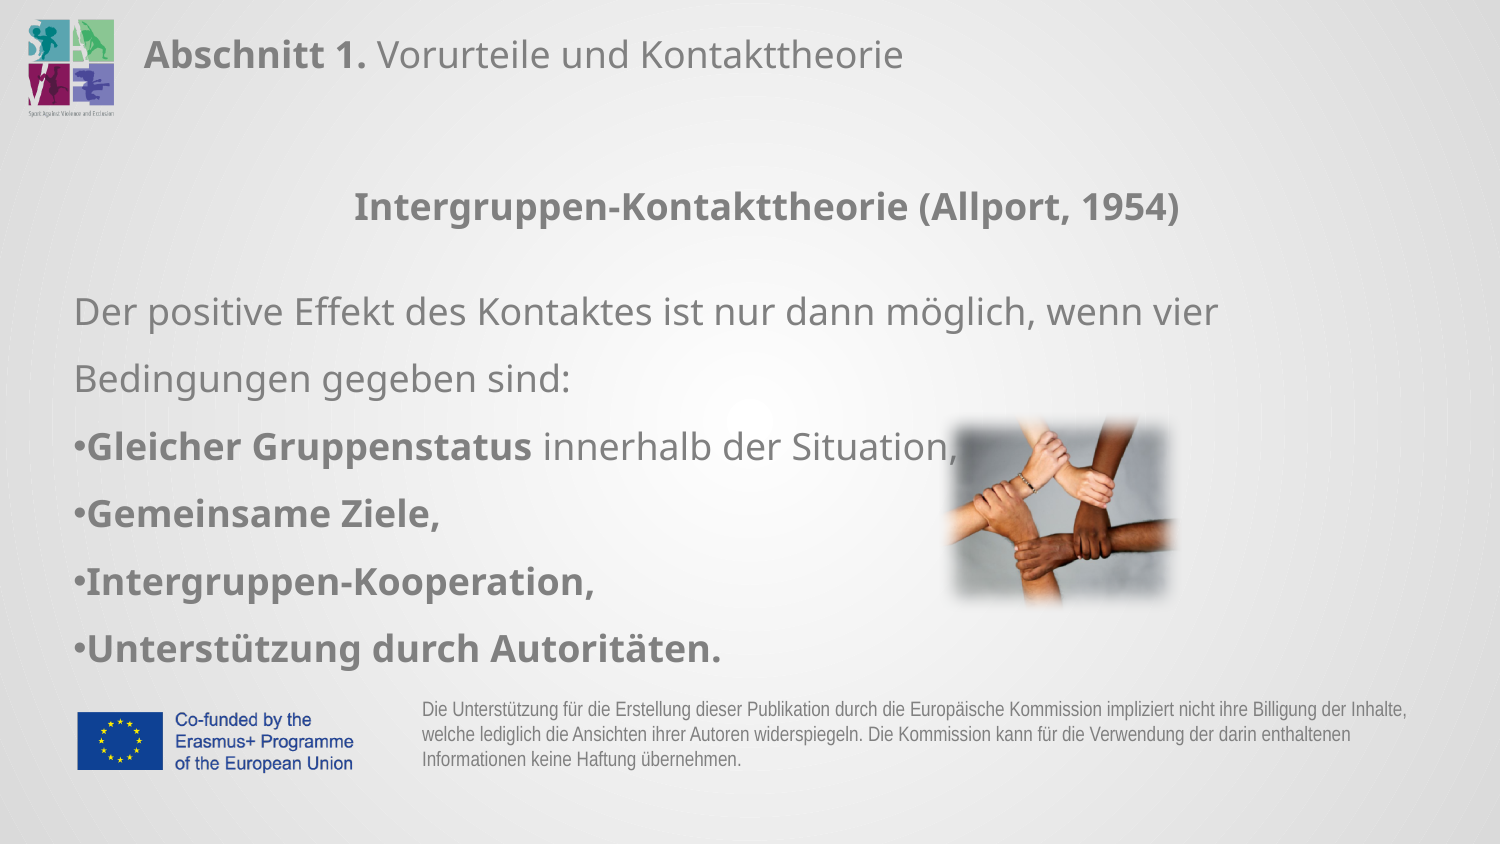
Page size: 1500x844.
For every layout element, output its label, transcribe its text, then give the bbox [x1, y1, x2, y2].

picture [0, 0, 142, 142]
text_box Die Unterstützung für die Erstellung dieser Publikation durch die Europäische Kommission impliziert nicht ihre Billigung der Inhalte, welche lediglich die Ansichten ihrer Autoren widerspiegeln. Die Kommission kann für die Verwendung der darin enthaltenen Informationen keine Haftung übernehmen. [407, 688, 1447, 778]
text_box Intergruppen-Kontakttheorie (Allport, 1954) [187, 175, 1348, 236]
picture [61, 695, 375, 786]
picture [937, 409, 1184, 614]
text_box Der positive Effekt des Kontaktes ist nur dann möglich, wenn vier Bedingungen gegeben sind: Gleicher Gruppenstatus innerhalb der Situation, Gemeinsame Ziele, Intergruppen-Kooperation, Unterstützung durch Autoritäten. [58, 257, 1395, 678]
text_box Abschnitt 1. Vorurteile und Kontakttheorie [128, 23, 1179, 94]
